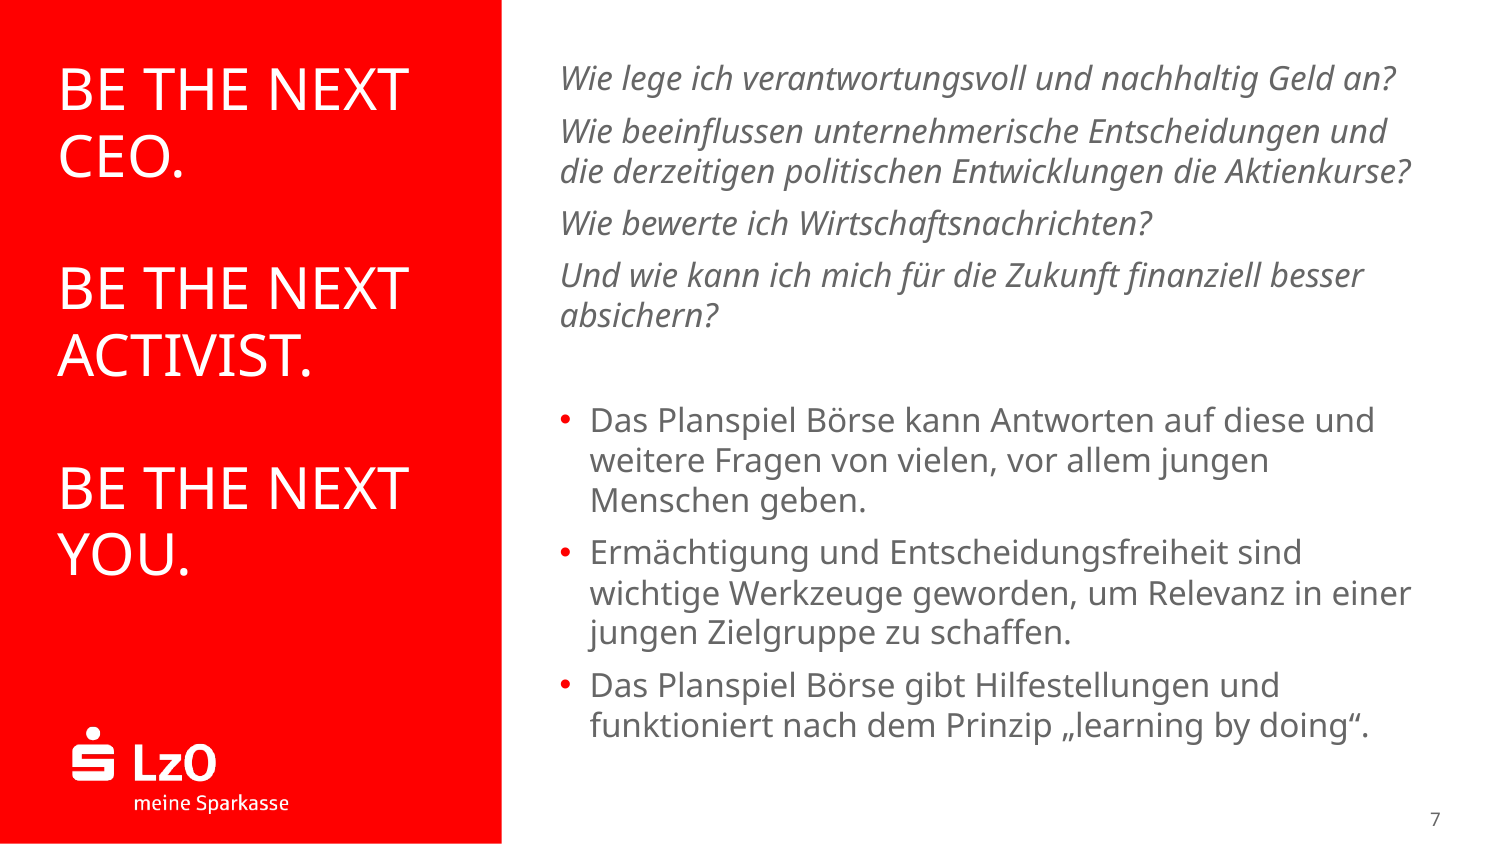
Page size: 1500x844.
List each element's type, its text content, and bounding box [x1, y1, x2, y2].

list Wie lege ich verantwortungsvoll und nachhaltig Geld an? Wie beeinflussen unternehmerische Entscheidungen und die derzeitigen politischen Entwicklungen die Aktienkurse? Wie bewerte ich Wirtschaftsnachrichten? Und wie kann ich mich für die Zukunft finanziell besser absichern? Das Planspiel Börse kann Antworten auf diese und weitere Fragen von vielen, vor allem jungen Menschen geben. Ermächtigung und Entscheidungsfreiheit sind wichtige Werkzeuge geworden, um Relevanz in einer jungen Zielgruppe zu schaffen. Das Planspiel Börse gibt Hilfestellungen und funktioniert nach dem Prinzip „learning by doing“. [559, 57, 1441, 746]
picture [57, 696, 304, 844]
slide_number 7 [1371, 808, 1441, 826]
title BE THE NEXT CEO. BE THE NEXT ACTIVIST. BE THE NEXT YOU. [57, 57, 443, 188]
